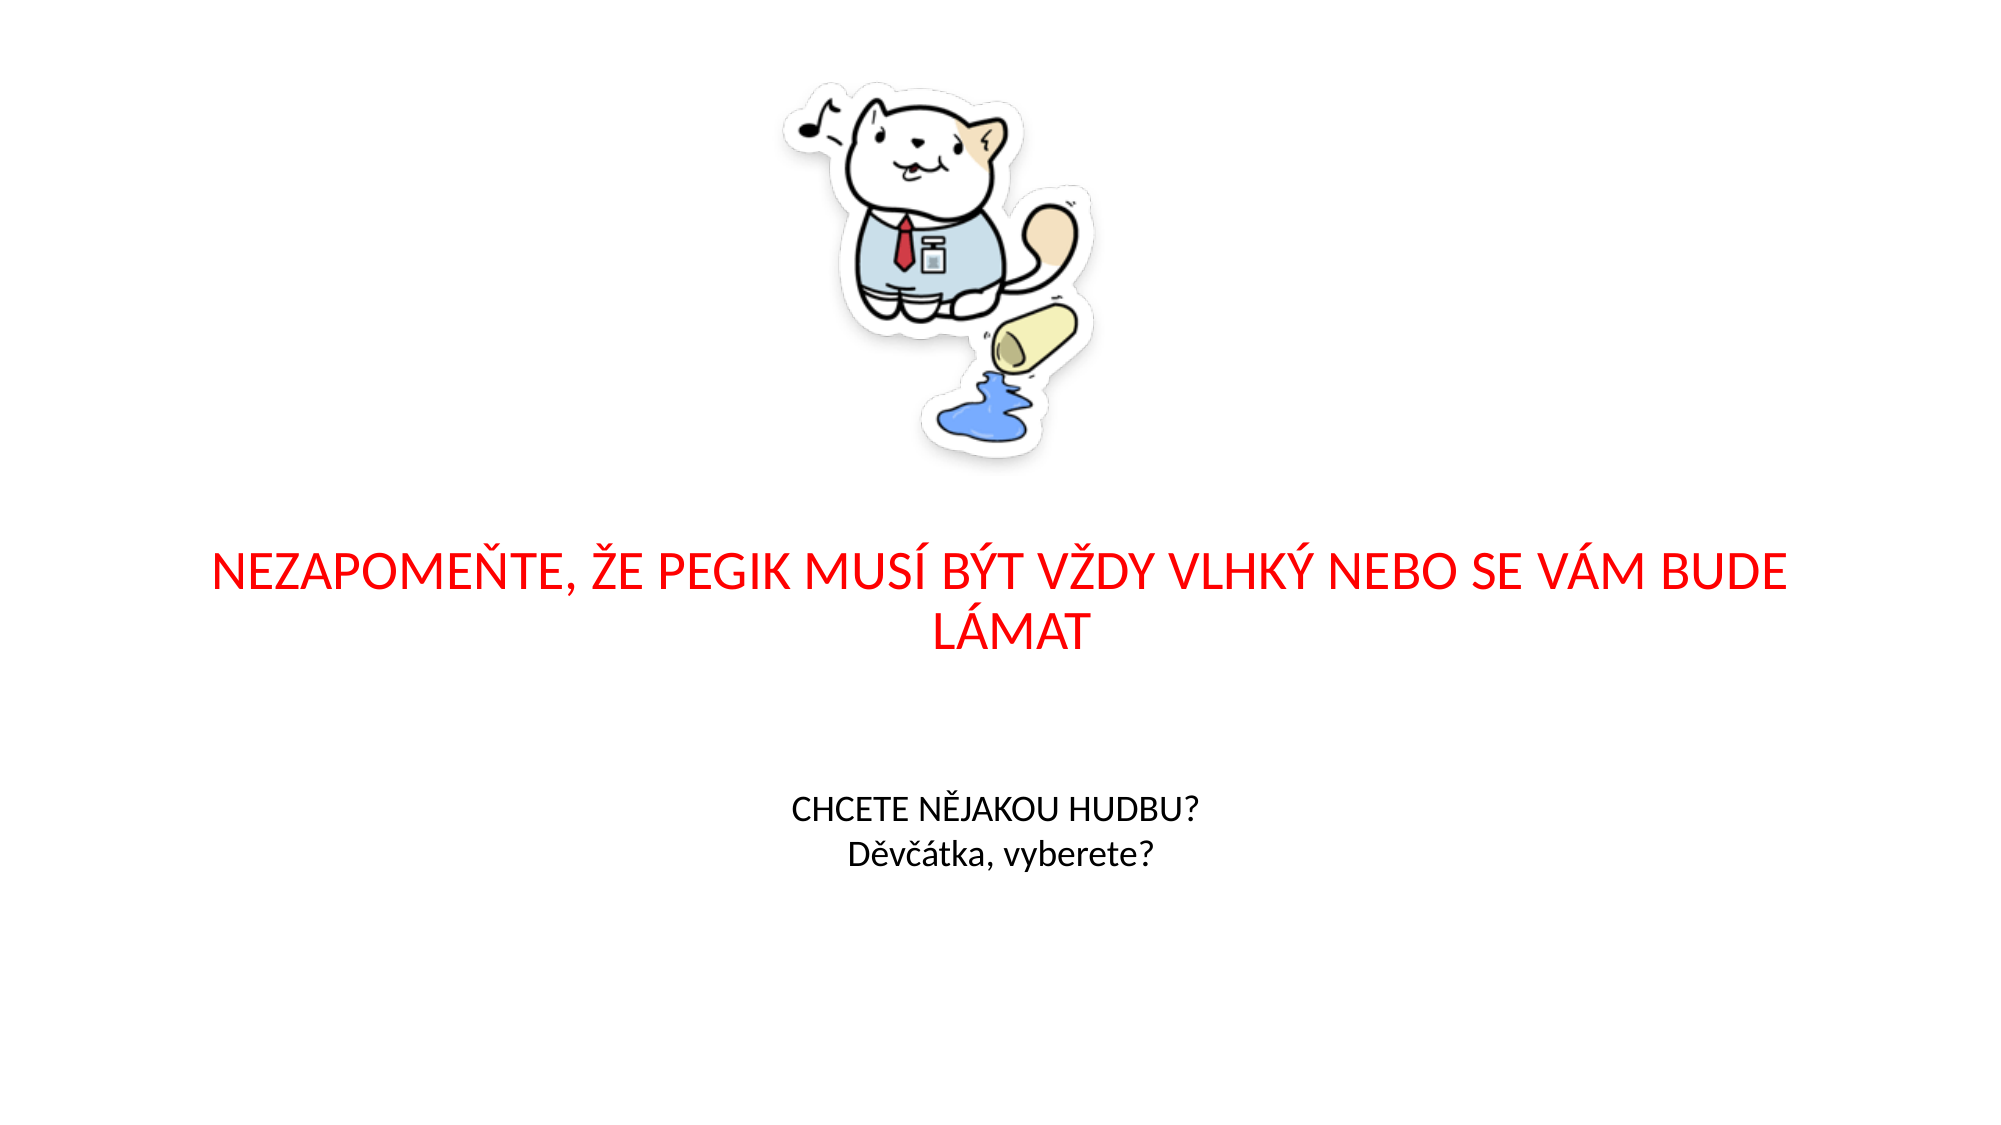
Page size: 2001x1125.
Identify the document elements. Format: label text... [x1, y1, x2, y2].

title NEZAPOMEŇTE, ŽE PEGIK MUSÍ BÝT VŽDY VLHKÝ NEBO SE VÁM BUDE LÁMAT [137, 453, 1863, 672]
text_box CHCETE NĚJAKOU HUDBU? Děvčátka, vyberete? [776, 776, 1227, 882]
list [742, 45, 1172, 476]
